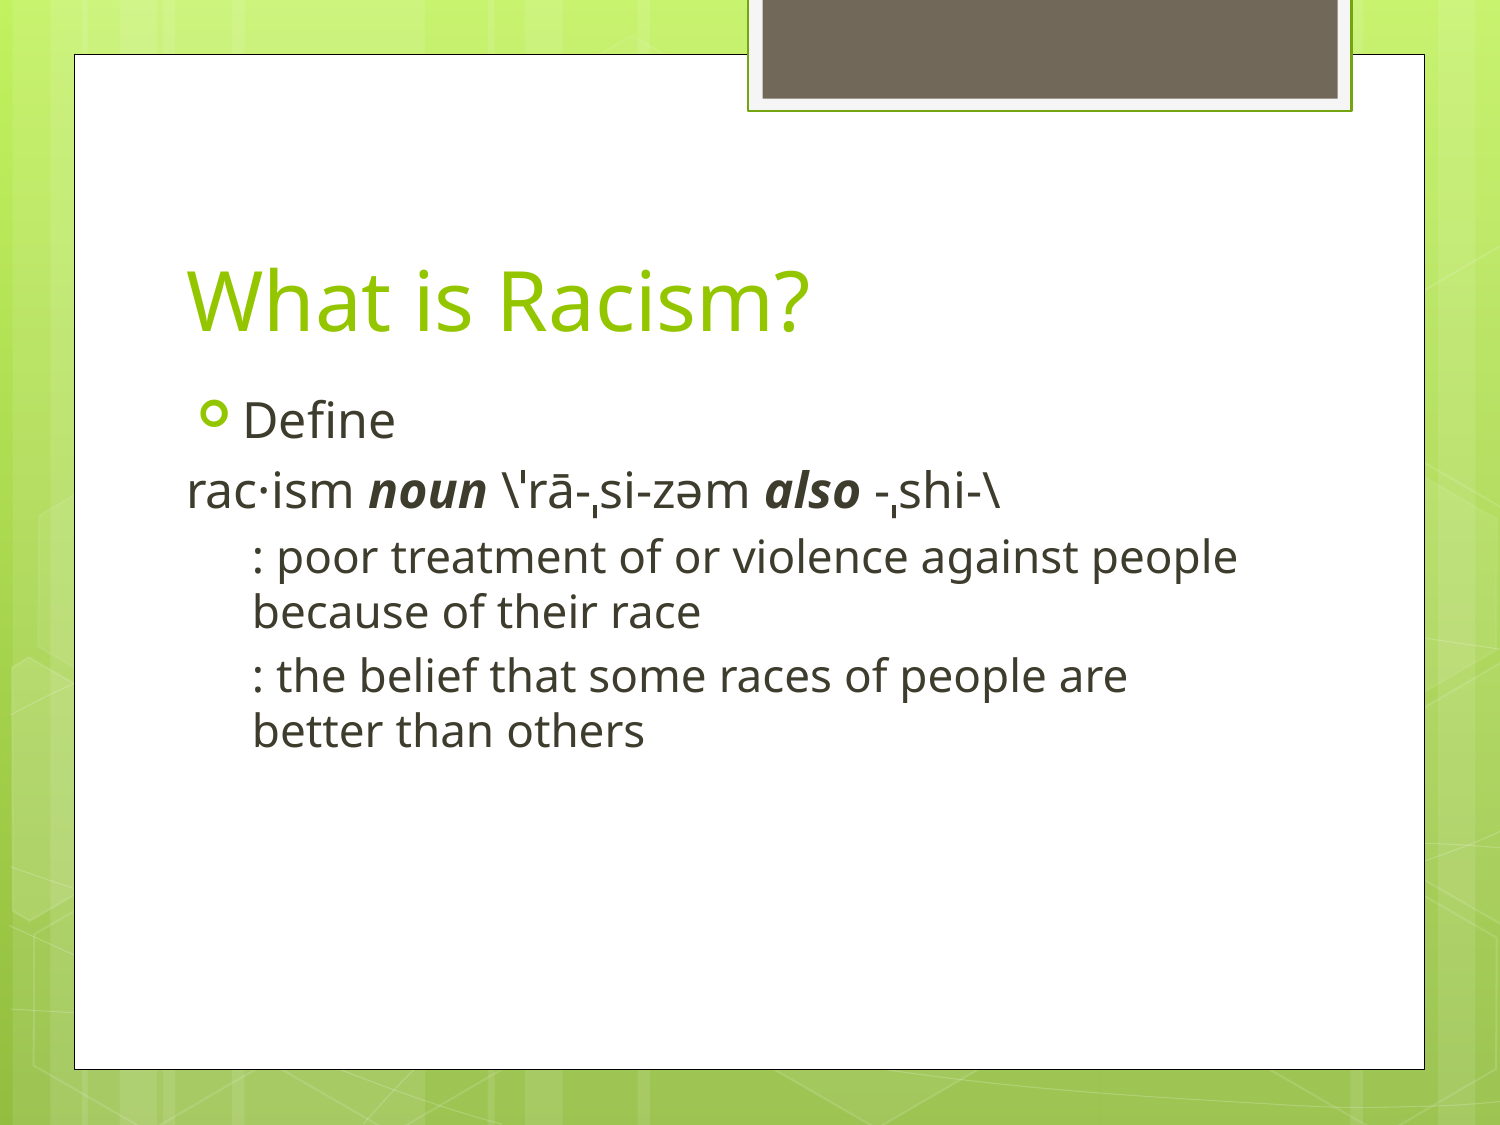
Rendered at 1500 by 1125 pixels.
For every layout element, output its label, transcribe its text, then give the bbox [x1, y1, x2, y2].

list Define rac·ism noun \ˈrā-ˌsi-zəm also -ˌshi-\ : poor treatment of or violence against people because of their race : the belief that some races of people are better than others [171, 381, 1283, 957]
title What is Racism? [171, 168, 1324, 357]
